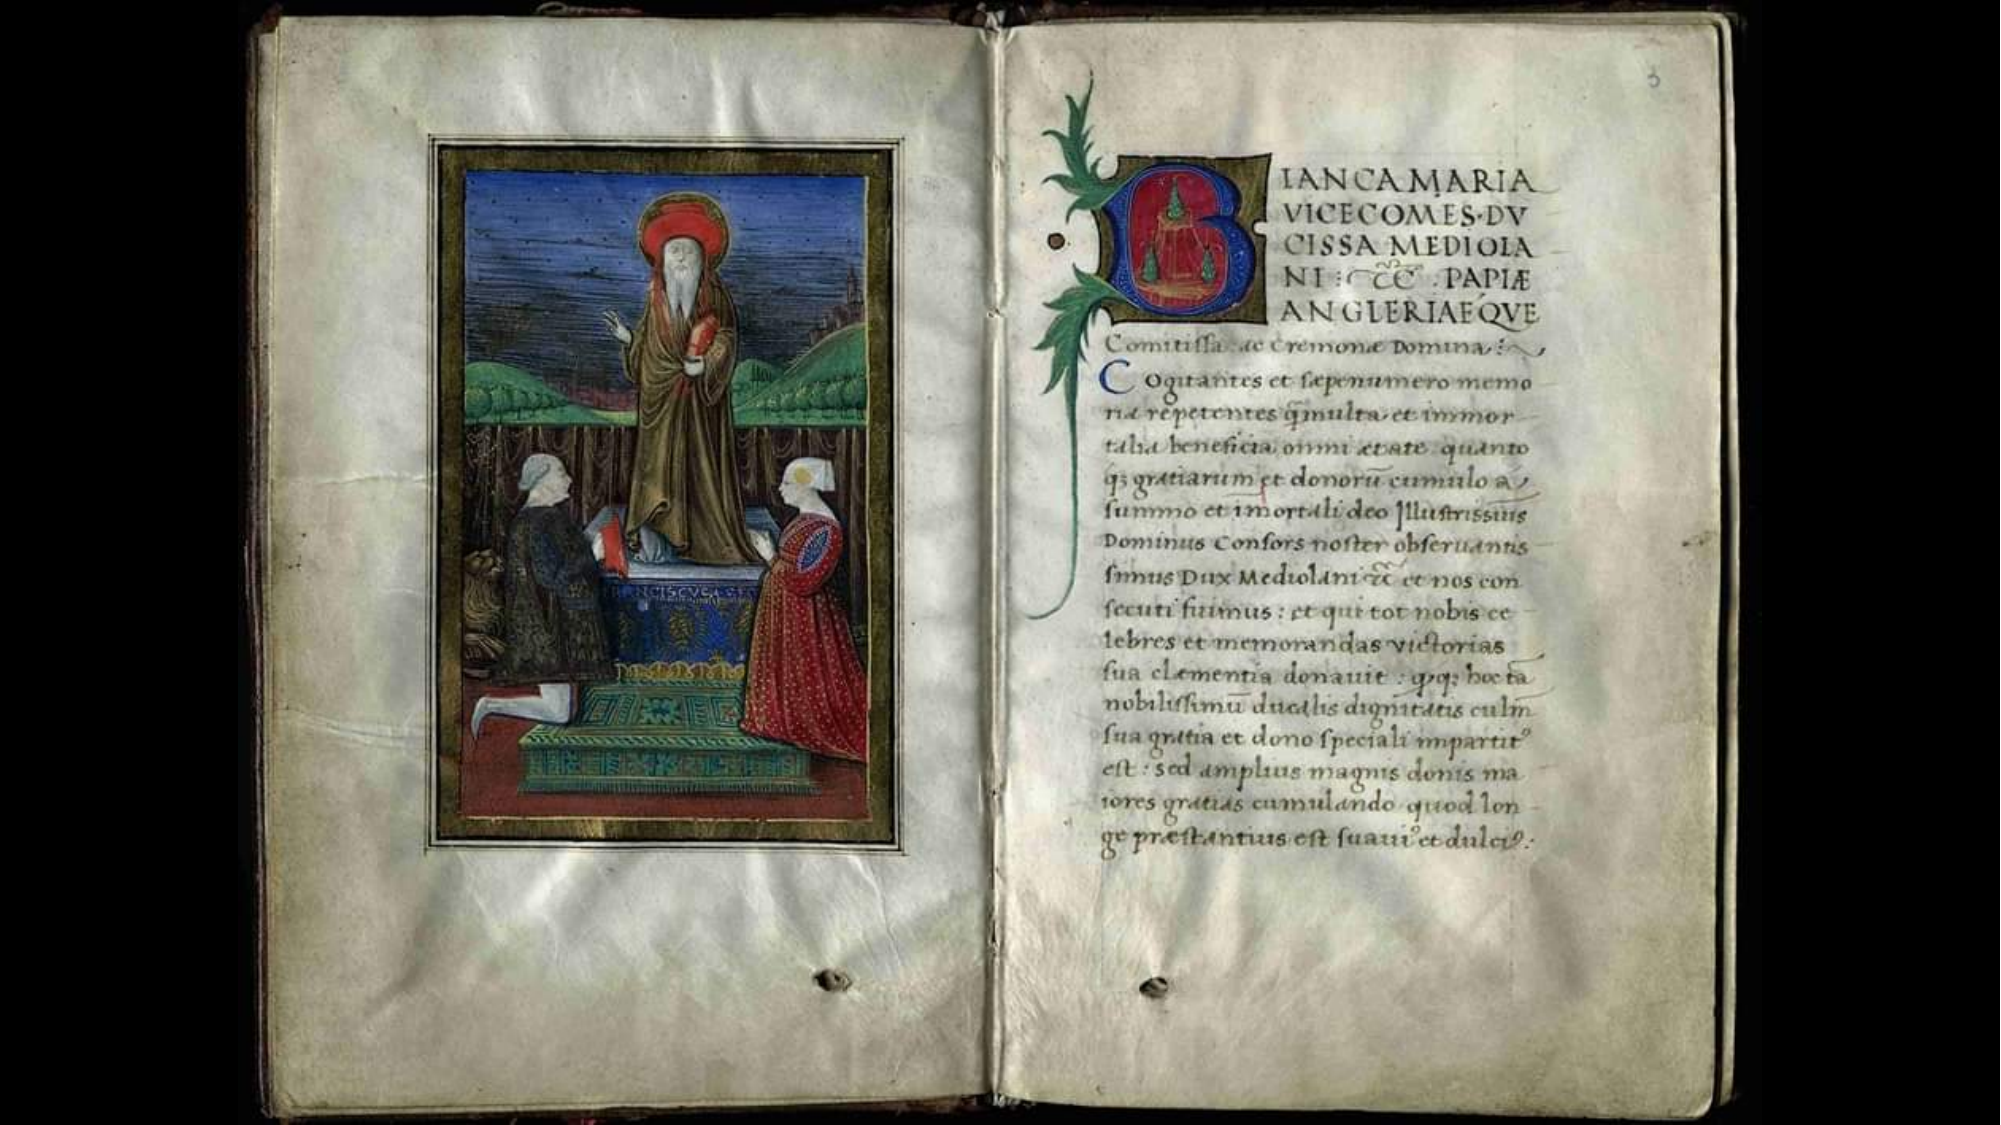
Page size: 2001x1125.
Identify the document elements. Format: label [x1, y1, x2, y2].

picture [238, 0, 1762, 1125]
